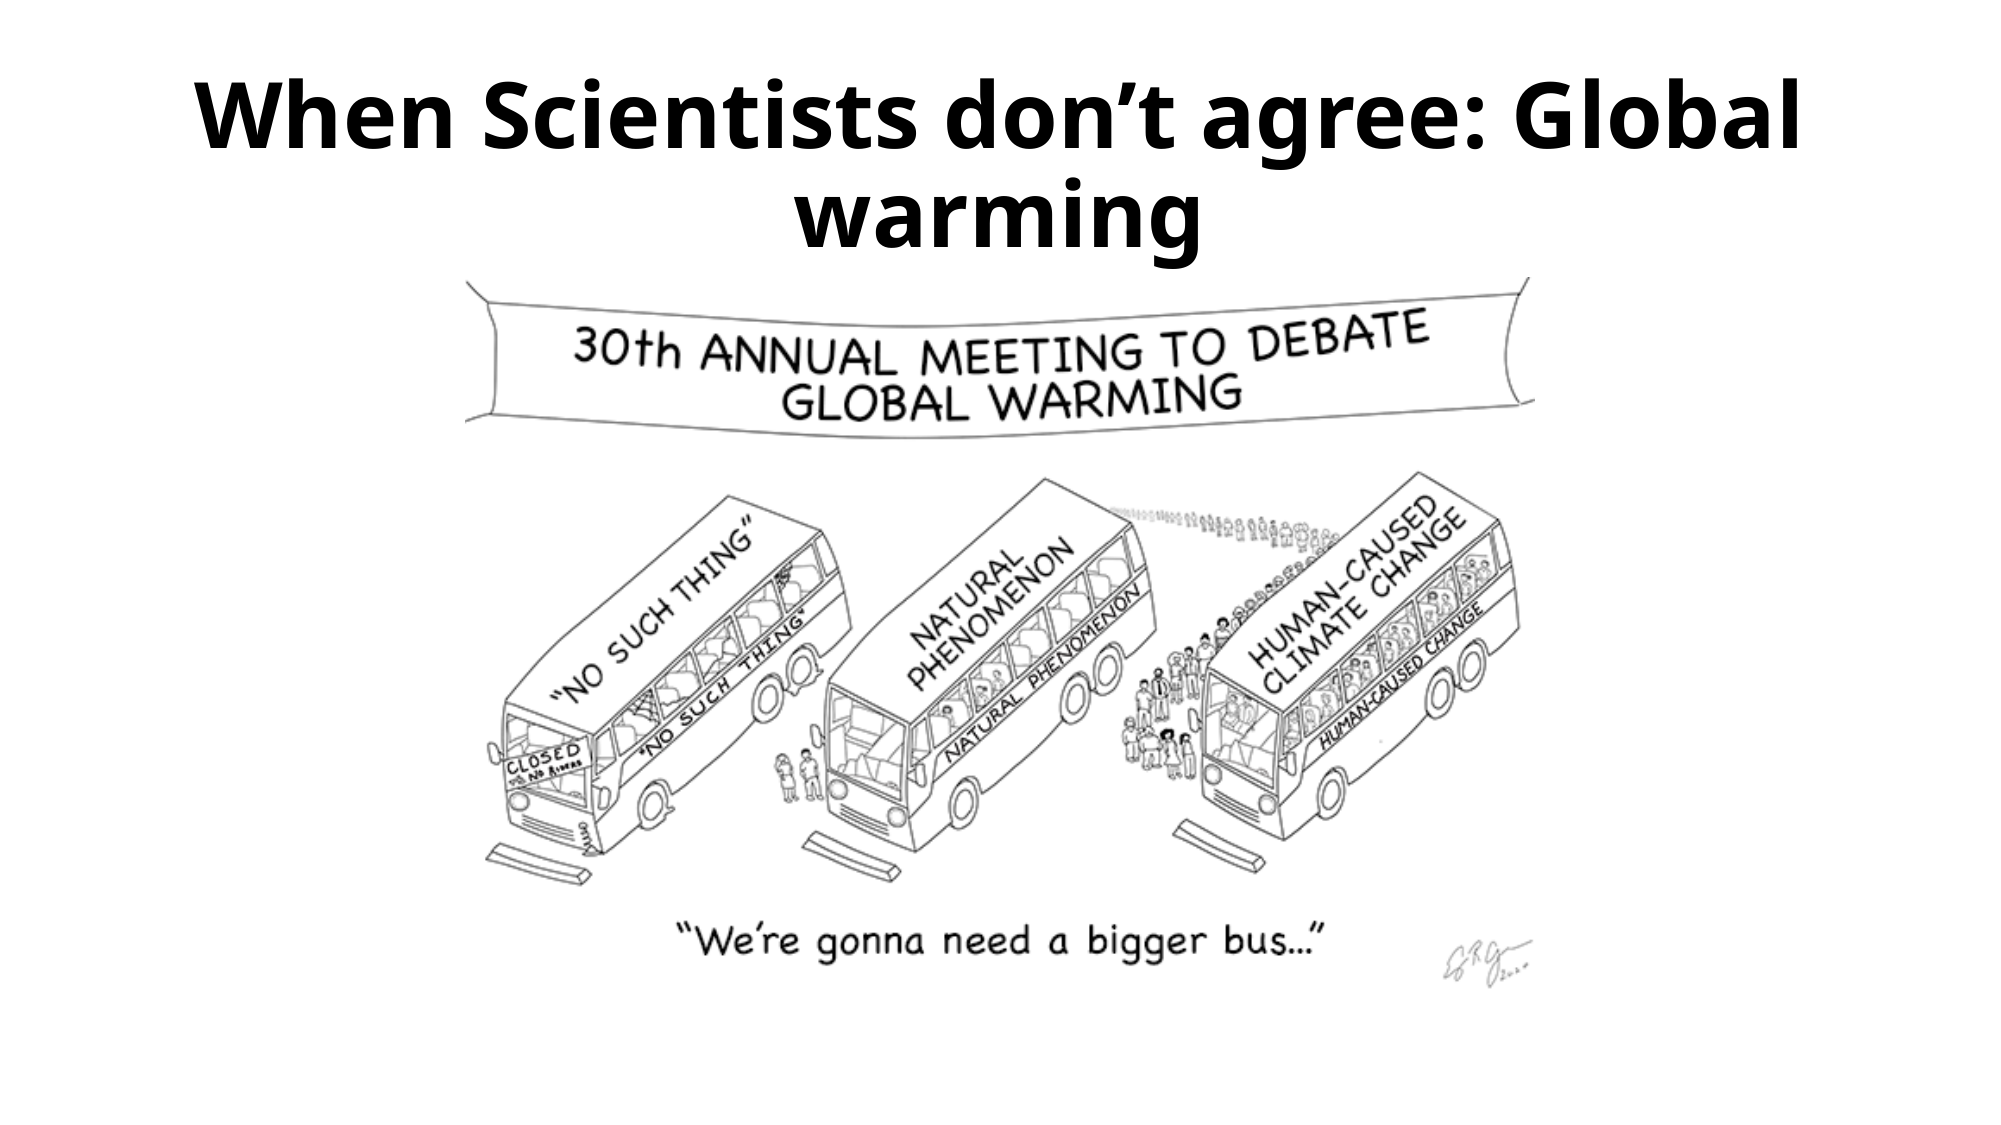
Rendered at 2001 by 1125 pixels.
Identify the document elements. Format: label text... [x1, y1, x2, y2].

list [465, 277, 1535, 992]
title When Scientists don’t agree: Global warming [137, 59, 1863, 278]
